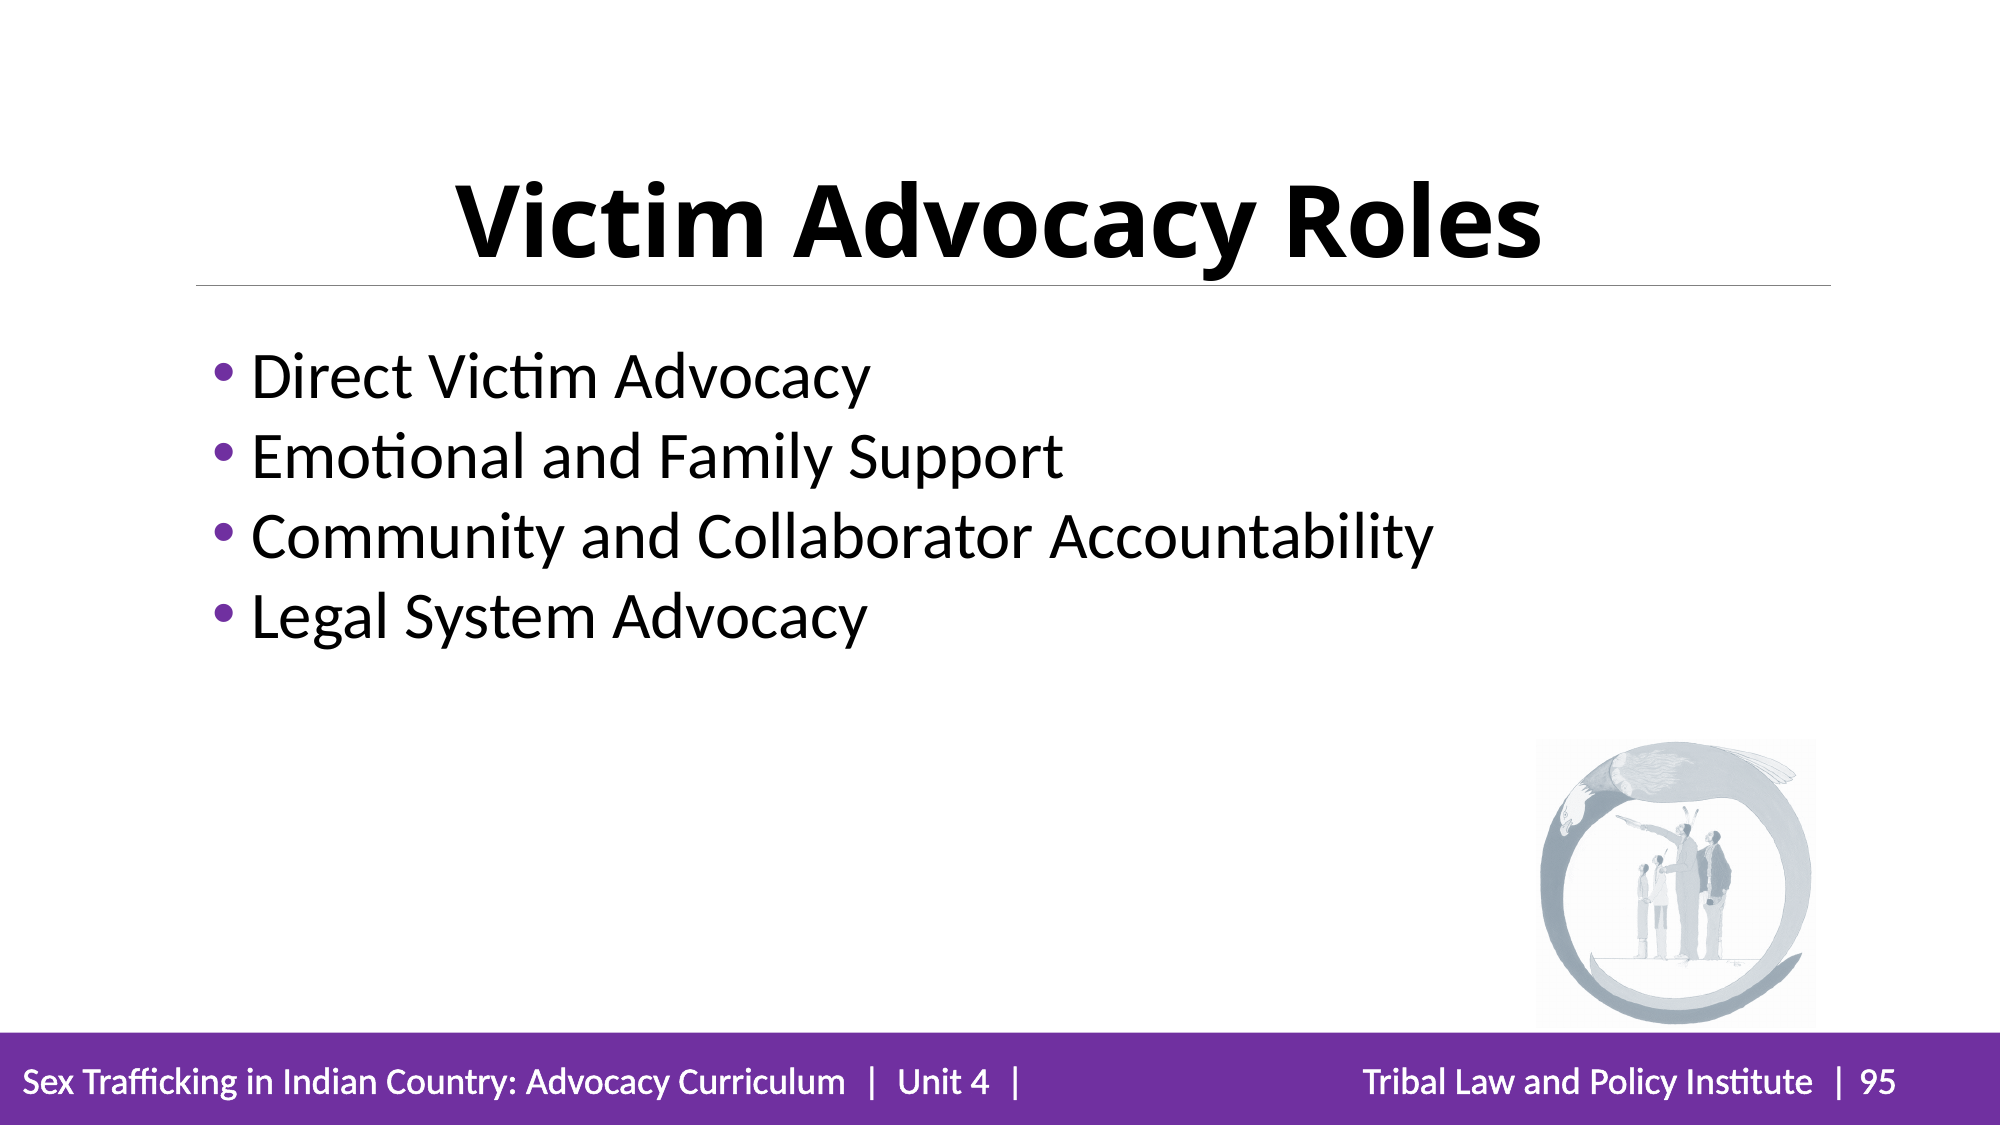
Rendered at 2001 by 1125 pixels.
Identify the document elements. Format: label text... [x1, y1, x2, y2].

footer Sex Trafficking in Indian Country: Advocacy Curriculum | Unit 4 | Tribal Law and Policy Institute | 95 [0, 1032, 2000, 1125]
title Victim Advocacy Roles [174, 47, 1825, 285]
list Direct Victim Advocacy Emotional and Family Support Community and Collaborator Accountability Legal System Advocacy [174, 324, 1704, 933]
picture [1536, 738, 1816, 1029]
